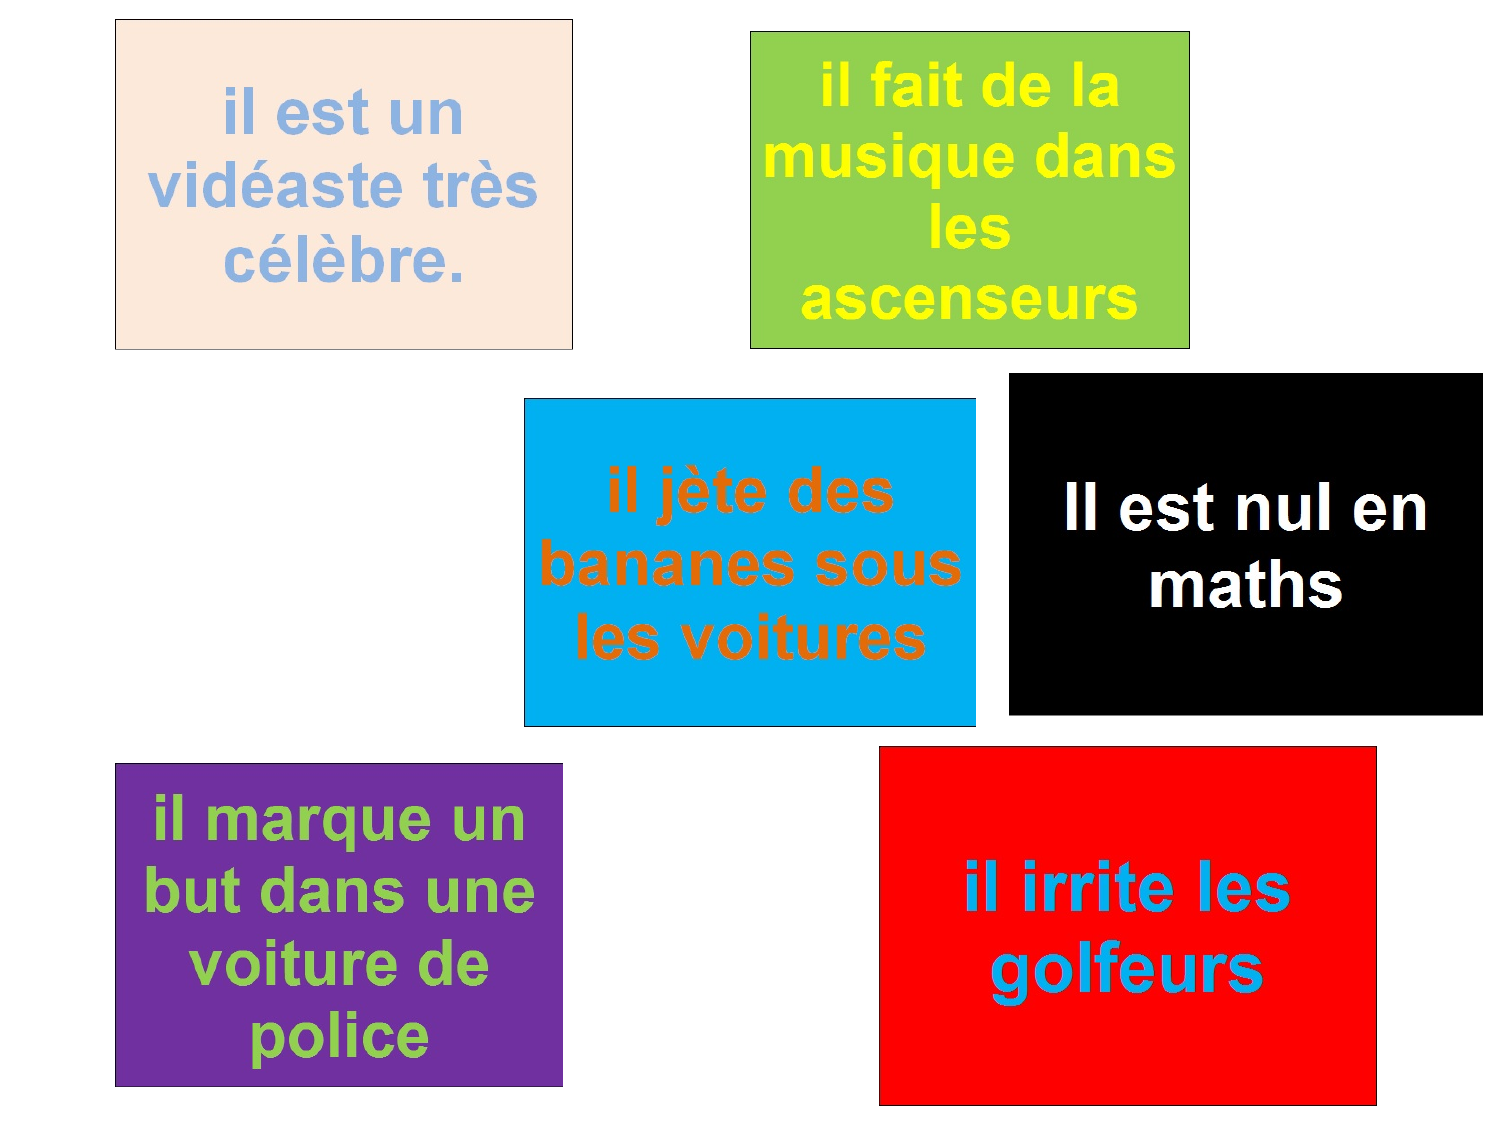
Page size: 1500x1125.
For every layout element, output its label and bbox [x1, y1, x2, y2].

picture [628, 624, 659, 660]
picture [610, 479, 619, 512]
picture [773, 615, 794, 660]
picture [827, 477, 858, 514]
picture [578, 550, 609, 587]
picture [718, 624, 752, 660]
picture [578, 612, 587, 660]
picture [837, 624, 858, 660]
picture [592, 624, 624, 660]
picture [713, 468, 734, 514]
picture [763, 550, 794, 587]
picture [542, 539, 574, 587]
picture [759, 612, 768, 621]
picture [691, 550, 722, 585]
picture [816, 550, 848, 587]
picture [1009, 373, 1484, 717]
picture [894, 624, 926, 660]
picture [652, 550, 683, 587]
picture [894, 551, 924, 587]
picture [610, 466, 619, 475]
picture [789, 466, 821, 514]
picture [930, 550, 961, 587]
picture [523, 398, 976, 729]
picture [656, 479, 672, 526]
picture [677, 464, 709, 514]
picture [749, 30, 1192, 351]
picture [862, 477, 894, 514]
picture [115, 763, 563, 1087]
picture [859, 624, 890, 660]
picture [727, 550, 759, 587]
picture [734, 477, 766, 514]
picture [759, 625, 768, 660]
picture [617, 550, 647, 585]
picture [879, 746, 1378, 1107]
picture [628, 466, 636, 512]
picture [798, 625, 828, 660]
picture [115, 18, 576, 351]
picture [681, 624, 714, 660]
picture [853, 550, 887, 587]
picture [663, 466, 672, 475]
